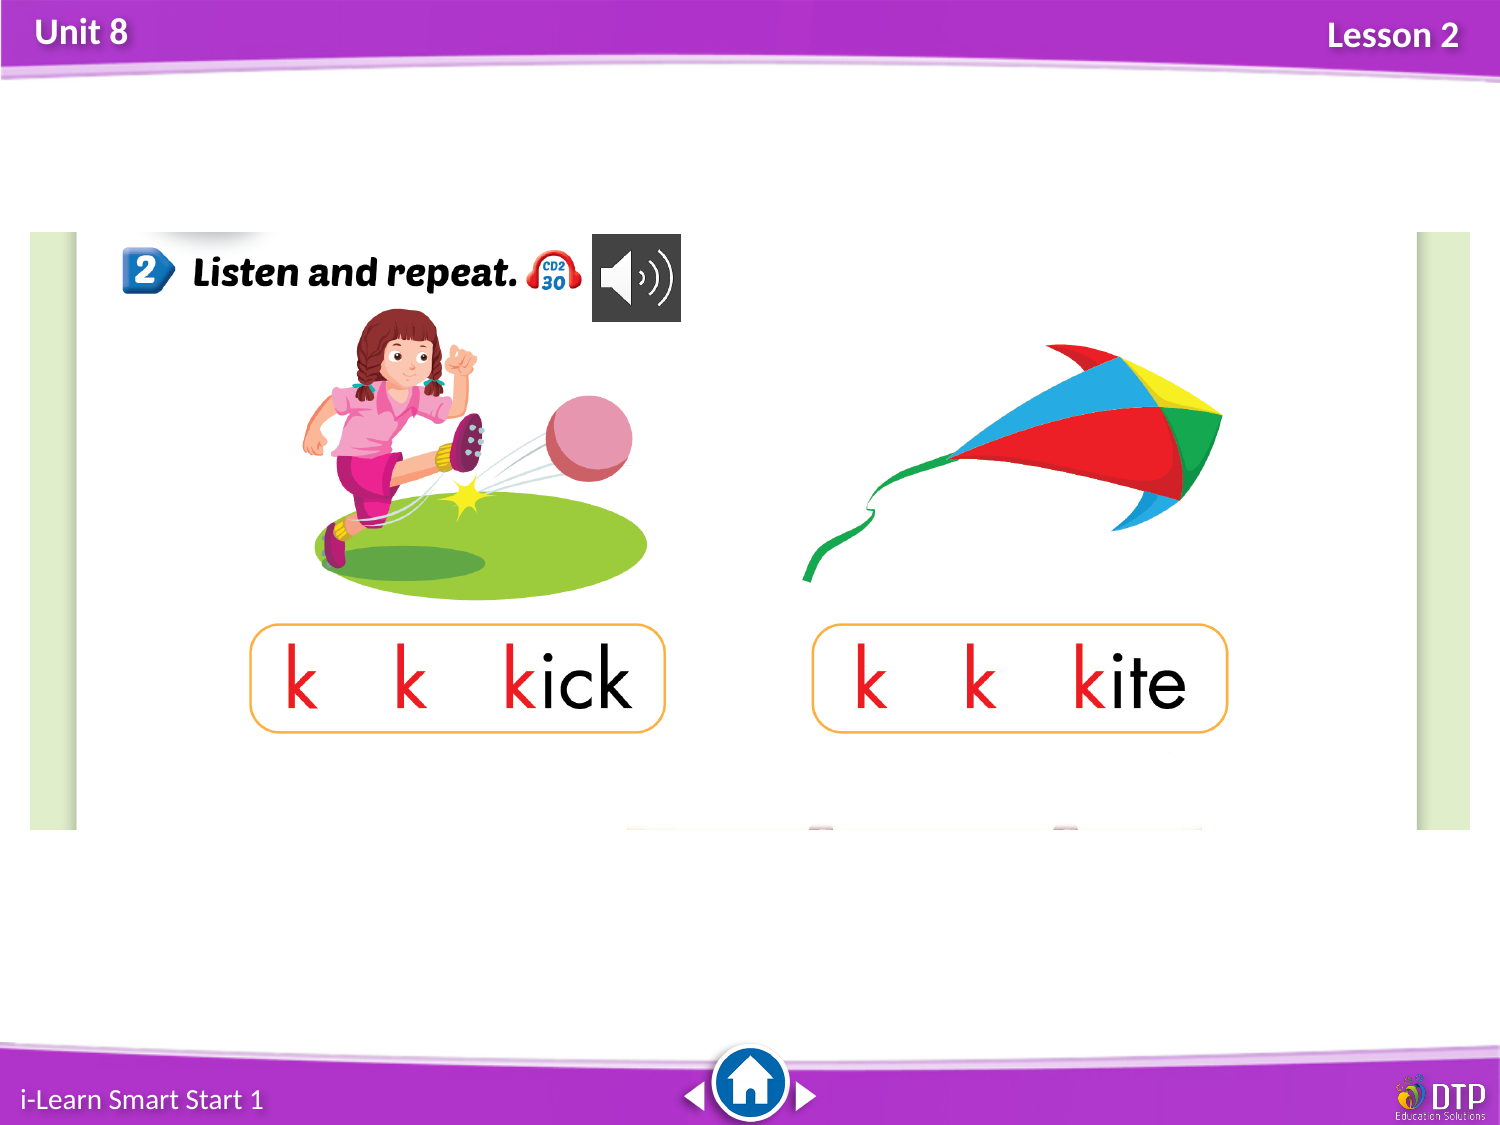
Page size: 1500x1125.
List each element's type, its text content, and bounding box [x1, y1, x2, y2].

picture [0, 1037, 1500, 1125]
picture [30, 232, 1470, 830]
picture [2, 0, 1500, 82]
text_box Lesson 2 [1312, 2, 1500, 63]
